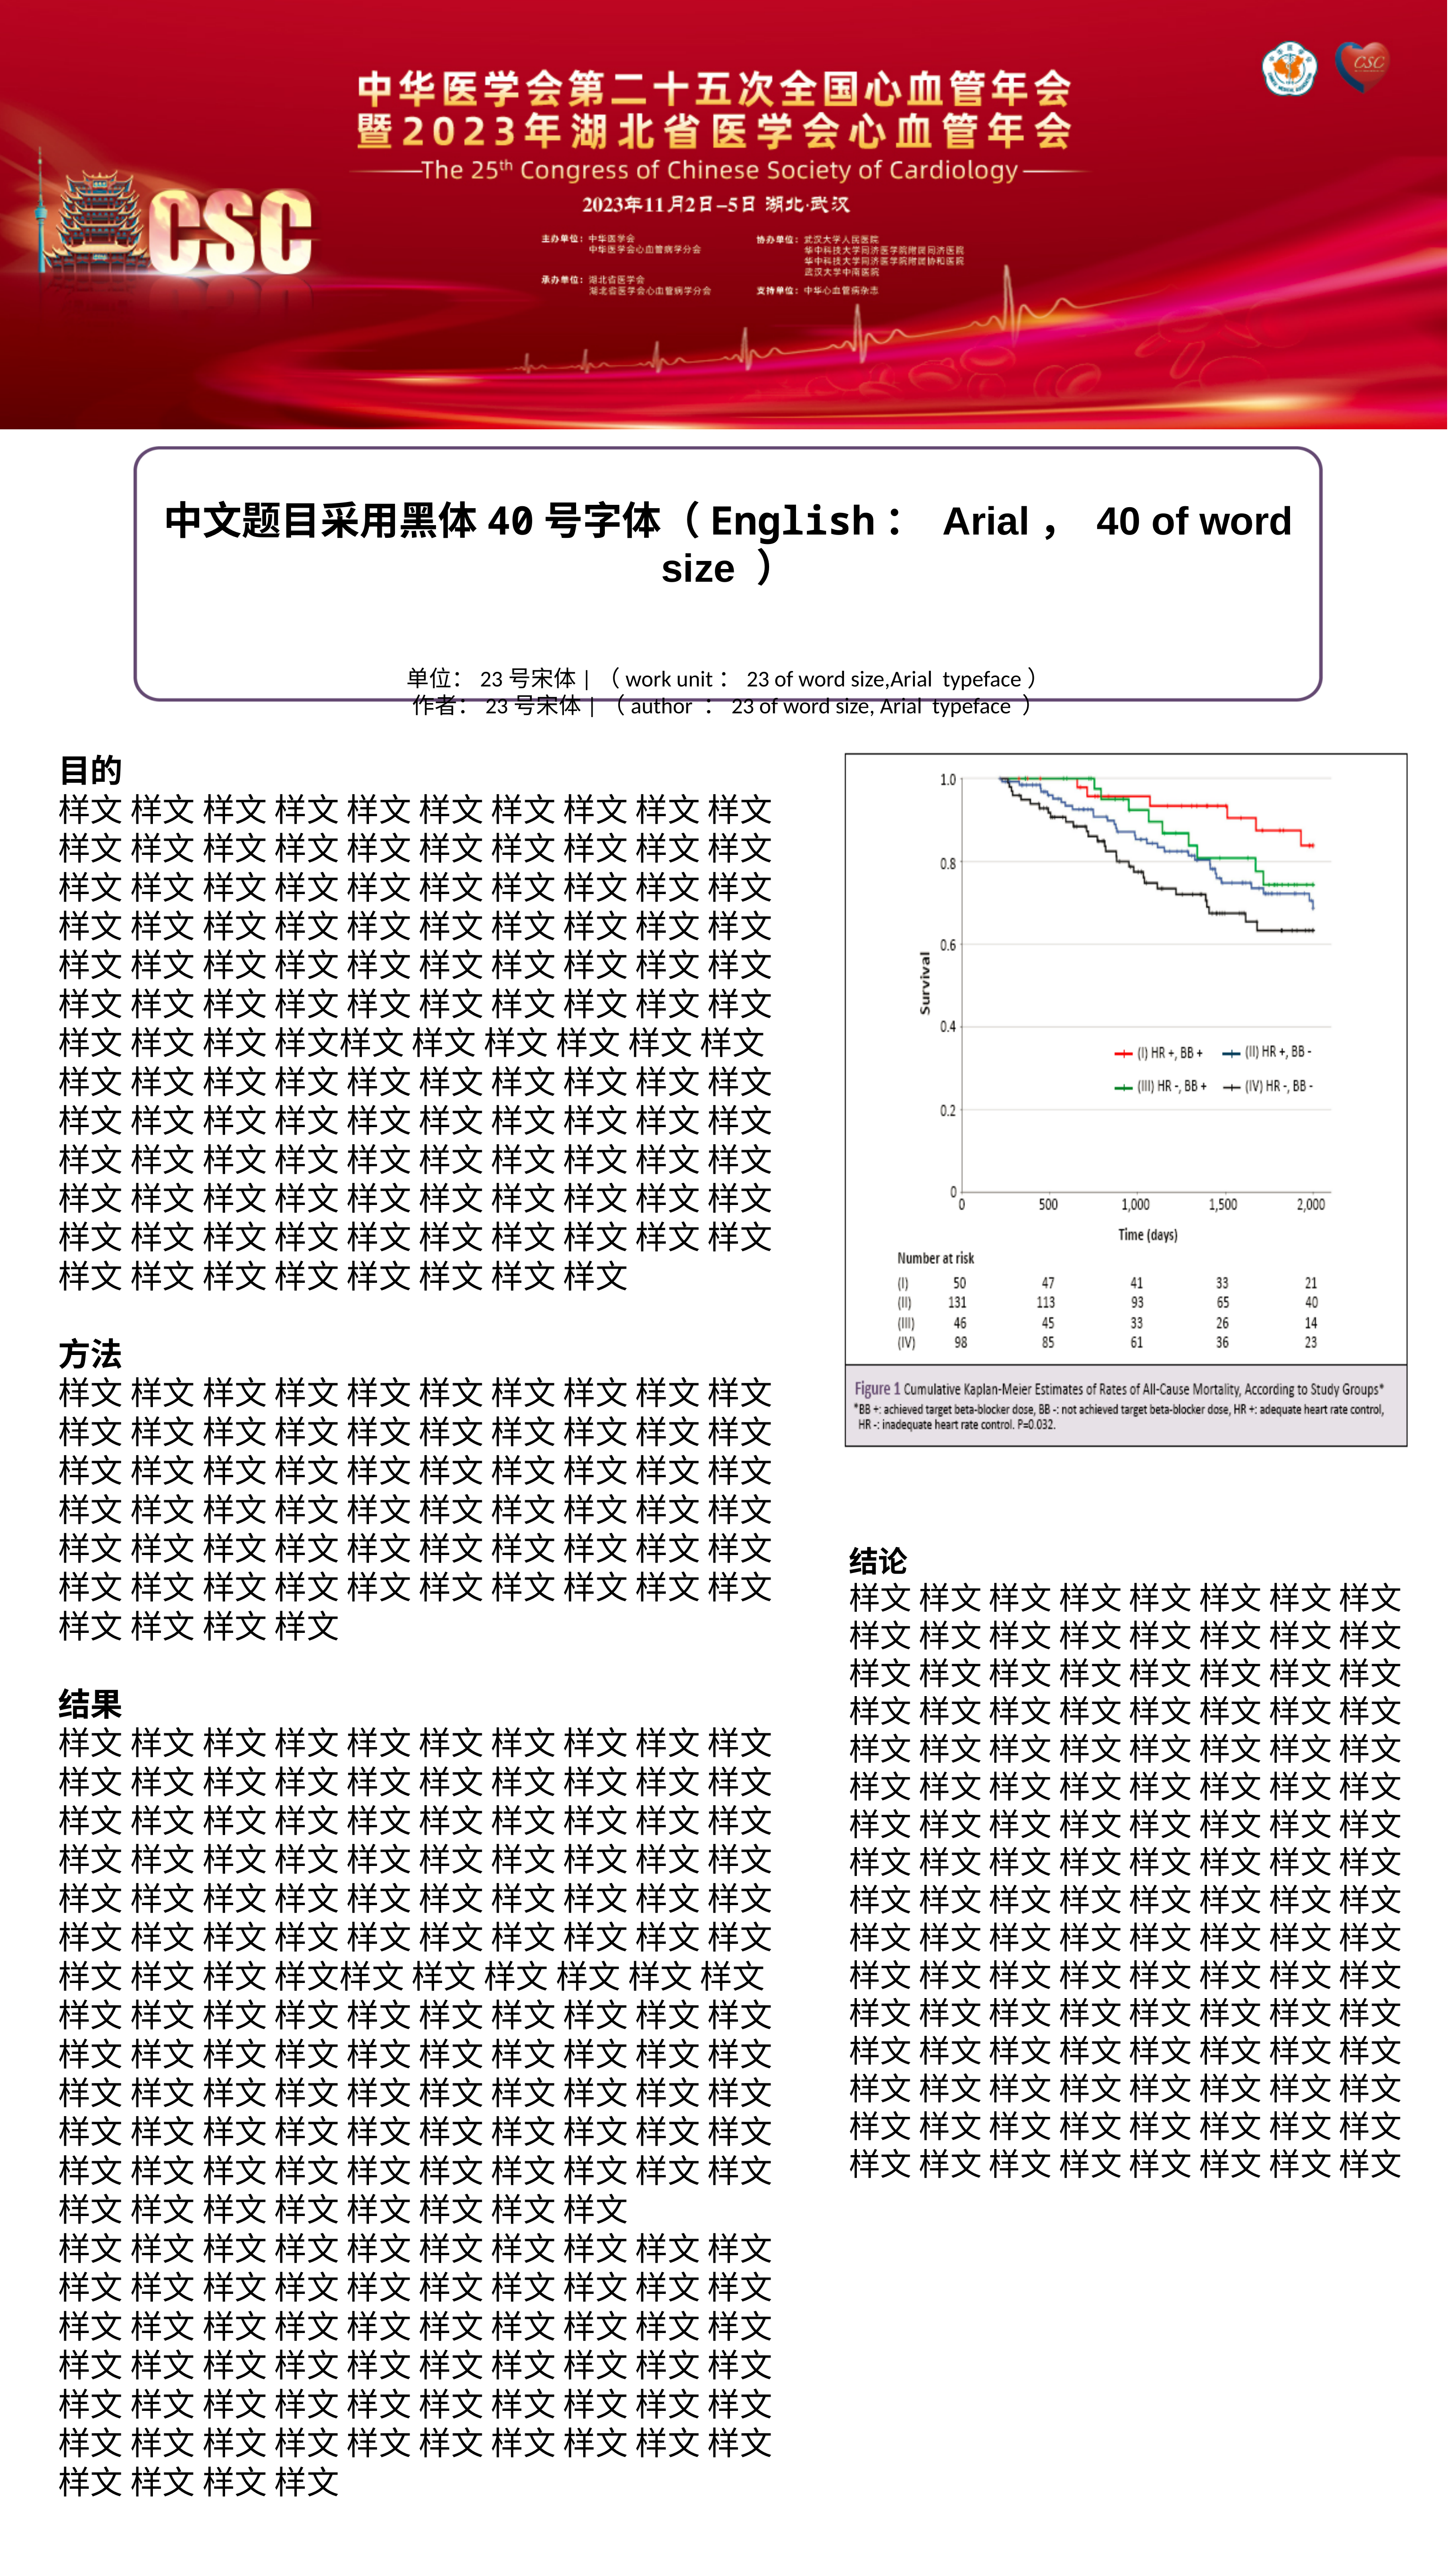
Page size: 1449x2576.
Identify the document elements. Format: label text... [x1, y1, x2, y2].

text_box 结论 样文 样文 样文 样文 样文 样文 样文 样文 样文 样文 样文 样文 样文 样文 样文 样文 样文 样文 样文 样文 样文 样文 样文 样文 样文 样文 样文 样文 样文 样文 样文 样文 样文 样文 样文 样文 样文 样文 样文 样文 样文 样文 样文 样文 样文 样文 样文 样文 样文 样文 样文 样文 样文 样文 样文 样文 样文 样文 样文 样文 样文 样文 样文 样文 样文 样文 样文 样文 样文 样文 样文 样文 样文 样文 样文 样文 样文 样文 样文 样文 样文 样文 样文 样文 样文 样文 样文 样文 样文 样文 样文 样文 样文 样文 样文 样文 样文 样文 样文 样文 样文 样文 样文 样文 样文 样文 样文 样文 样文 样文 样文 样文 样文 样文 样文 样文 样文 样文 样文 样文 样文 样文 样文 样文 样文 样文 样文 样文 [837, 1537, 1417, 2225]
text_box 中文题目采用黑体40号字体（English： Arial， 40 of word size ） 单位：23号宋体|（work unit：23 of word size,Arial typeface） 作者：23号宋体|（author ：23 of word size, Arial typeface ） [142, 702, 1314, 752]
text_box 目的 样文 样文 样文 样文 样文 样文 样文 样文 样文 样文 样文 样文 样文 样文 样文 样文 样文 样文 样文 样文 样文 样文 样文 样文 样文 样文 样文 样文 样文 样文 样文 样文 样文 样文 样文 样文 样文 样文 样文 样文 样文 样文 样文 样文 样文 样文 样文 样文 样文 样文 样文 样文 样文 样文 样文 样文 样文 样文 样文 样文 样文 样文 样文 样文样文 样文 样文 样文 样文 样文 样文 样文 样文 样文 样文 样文 样文 样文 样文 样文 样文 样文 样文 样文 样文 样文 样文 样文 样文 样文 样文 样文 样文 样文 样文 样文 样文 样文 样文 样文 样文 样文 样文 样文 样文 样文 样文 样文 样文 样文 样文 样文 样文 样文 样文 样文 样文 样文 样文 样文 样文 样文 样文 样文 样文 样文 样文 样文 方法 样文 样文 样文 样文 样文 样文 样文 样文 样文 样文 样文 样文 样文 样文 样文 样文 样文 样文 样文 样文 样文 样文 样文 样文 样文 样文 样文 样文 样文 样文 样文 样文 样文 样文 样文 样文 样文 样文 样文 样文 样文 样文 样文 样文 样文 样文 样文 样文 样文 样文 样文 样文 样文 样文 样文 样文 样文 样文 样文 样文 样文 样文 样文 样文 结果 样文 样文 样文 样文 样文 样文 样文 样文 样文 样文 样文 样文 样文 样文 样文 样文 样文 样文 样文 样文 样文 样文 样文 样文 样文 样文 样文 样文 样文 样文 样文 样文 样文 样文 样文 样文 样文 样文 样文 样文 样文 样文 样文 样文 样文 样文 样文 样文 样文 样文 样文 样文 样文 样文 样文 样文 样文 样文 样文 样文 样文 样文 样文 样文样文 样文 样文 样文 样文 样文 样文 样文 样文 样文 样文 样文 样文 样文 样文 样文 样文 样文 样文 样文 样文 样文 样文 样文 样文 样文 样文 样文 样文 样文 样文 样文 样文 样文 样文 样文 样文 样文 样文 样文 样文 样文 样文 样文 样文 样文 样文 样文 样文 样文 样文 样文 样文 样文 样文 样文 样文 样文 样文 样文 样文 样文 样文 样文 样文 样文 样文 样文 样文 样文 样文 样文 样文 样文 样文 样文 样文 样文 样文 样文 样文 样文 样文 样文 样文 样文 样文 样文 样文 样文 样文 样文 样文 样文 样文 样文 样文 样文 样文 样文 样文 样文 样文 样文 样文 样文 样文 样文 样文 样文 样文 样文 样文 样文 样文 样文 样文 样文 样文 样文 样文 样文 样文 样文 样文 样文 样文 样文 [46, 744, 814, 2576]
picture [837, 744, 1417, 1461]
picture [0, 0, 1447, 429]
picture [134, 446, 1323, 702]
